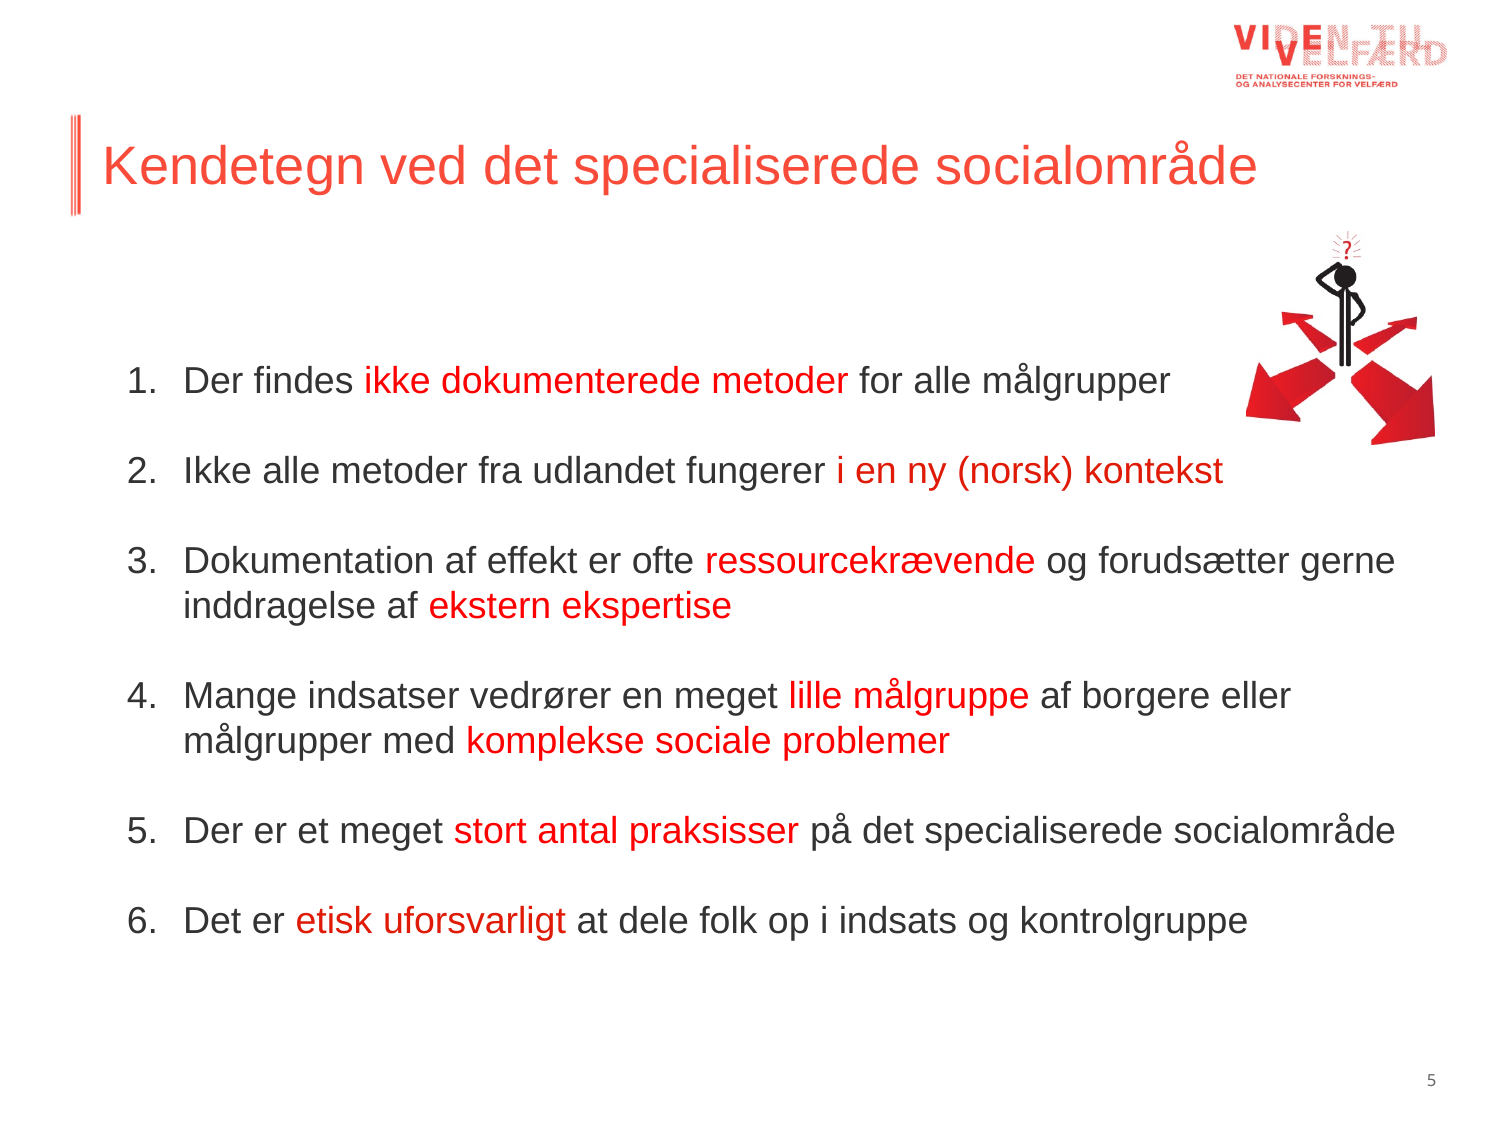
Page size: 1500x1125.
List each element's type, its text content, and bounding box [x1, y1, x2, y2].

picture [57, 101, 90, 218]
slide_number 5 [1305, 1062, 1452, 1100]
text_box Der findes ikke dokumenterede metoder for alle målgrupper Ikke alle metoder fra udlandet fungerer i en ny (norsk) kontekst Dokumentation af effekt er ofte ressourcekrævende og forudsætter gerne inddragelse af ekstern ekspertise Mange indsatser vedrører en meget lille målgruppe af borgere eller målgrupper med komplekse sociale problemer Der er et meget stort antal praksisser på det specialiserede socialområde Det er etisk uforsvarligt at dele folk op i indsats og kontrolgruppe [112, 298, 1426, 994]
picture [1234, 2, 1447, 99]
text_box Kendetegn ved det specialiserede socialområde [73, 122, 1341, 256]
picture [1246, 231, 1435, 445]
